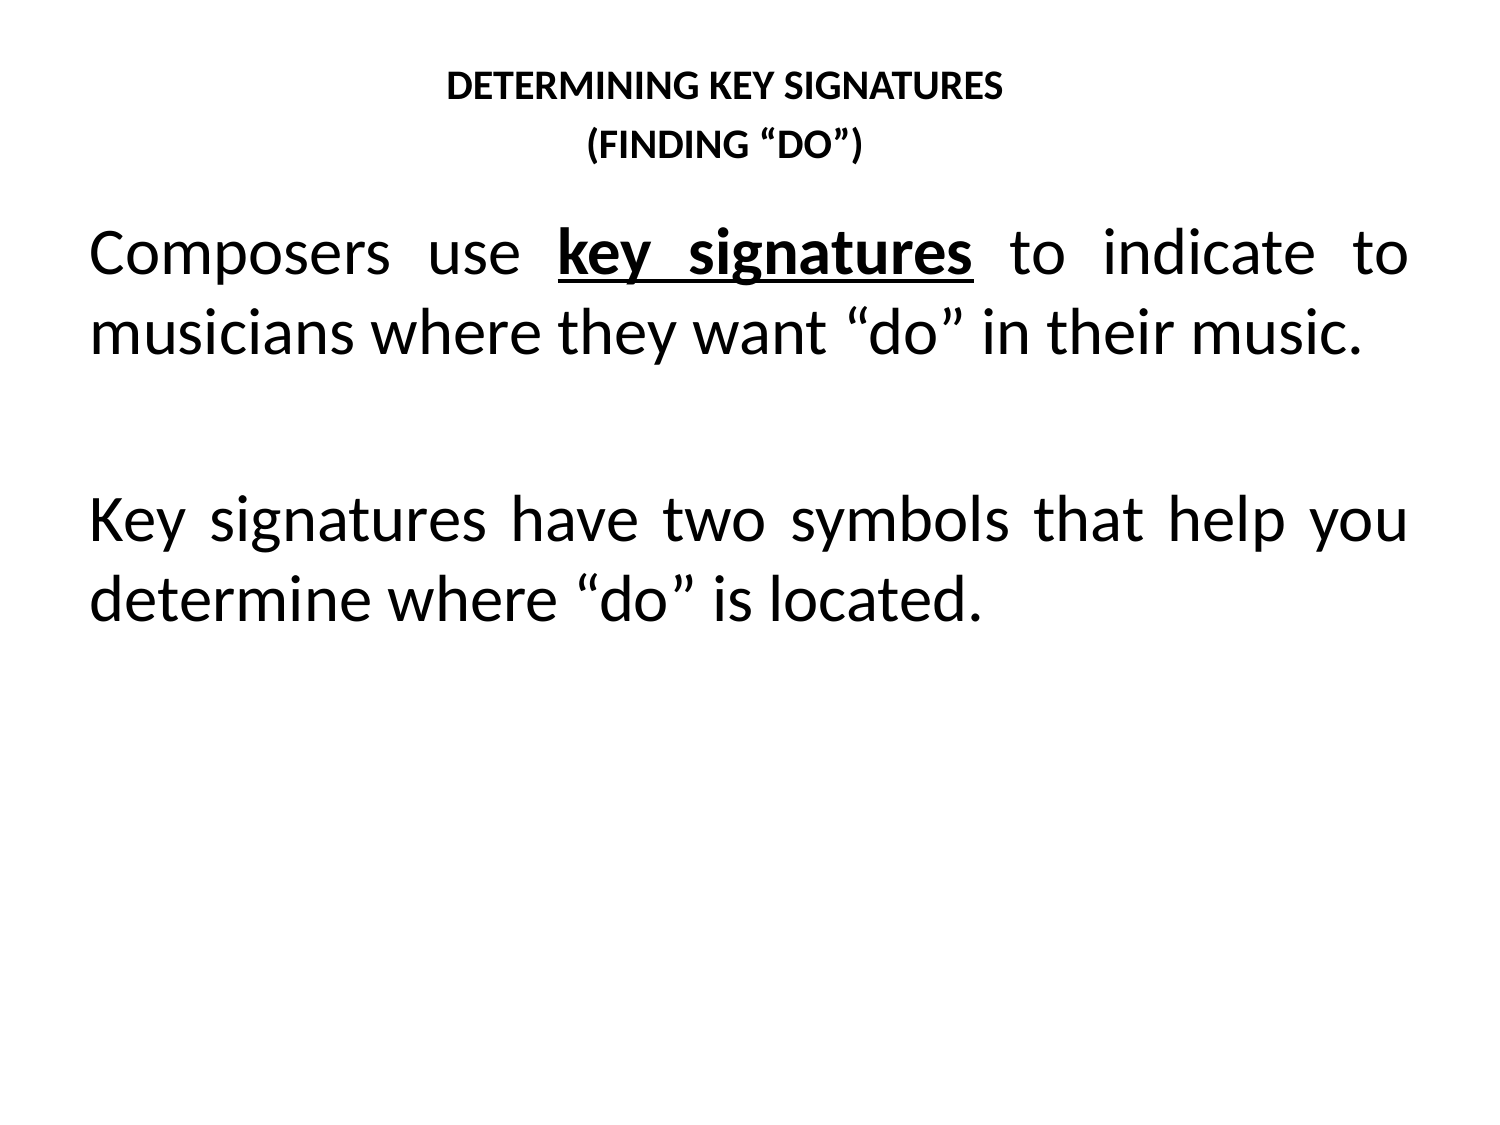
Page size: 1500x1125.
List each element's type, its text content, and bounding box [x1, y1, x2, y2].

text_box DETERMINING KEY SIGNATURES (FINDING “DO”) [49, 50, 1400, 175]
text_box Composers use key signatures to indicate to musicians where they want “do” in their music. Key signatures have two symbols that help you determine where “do” is located. [74, 200, 1425, 1000]
